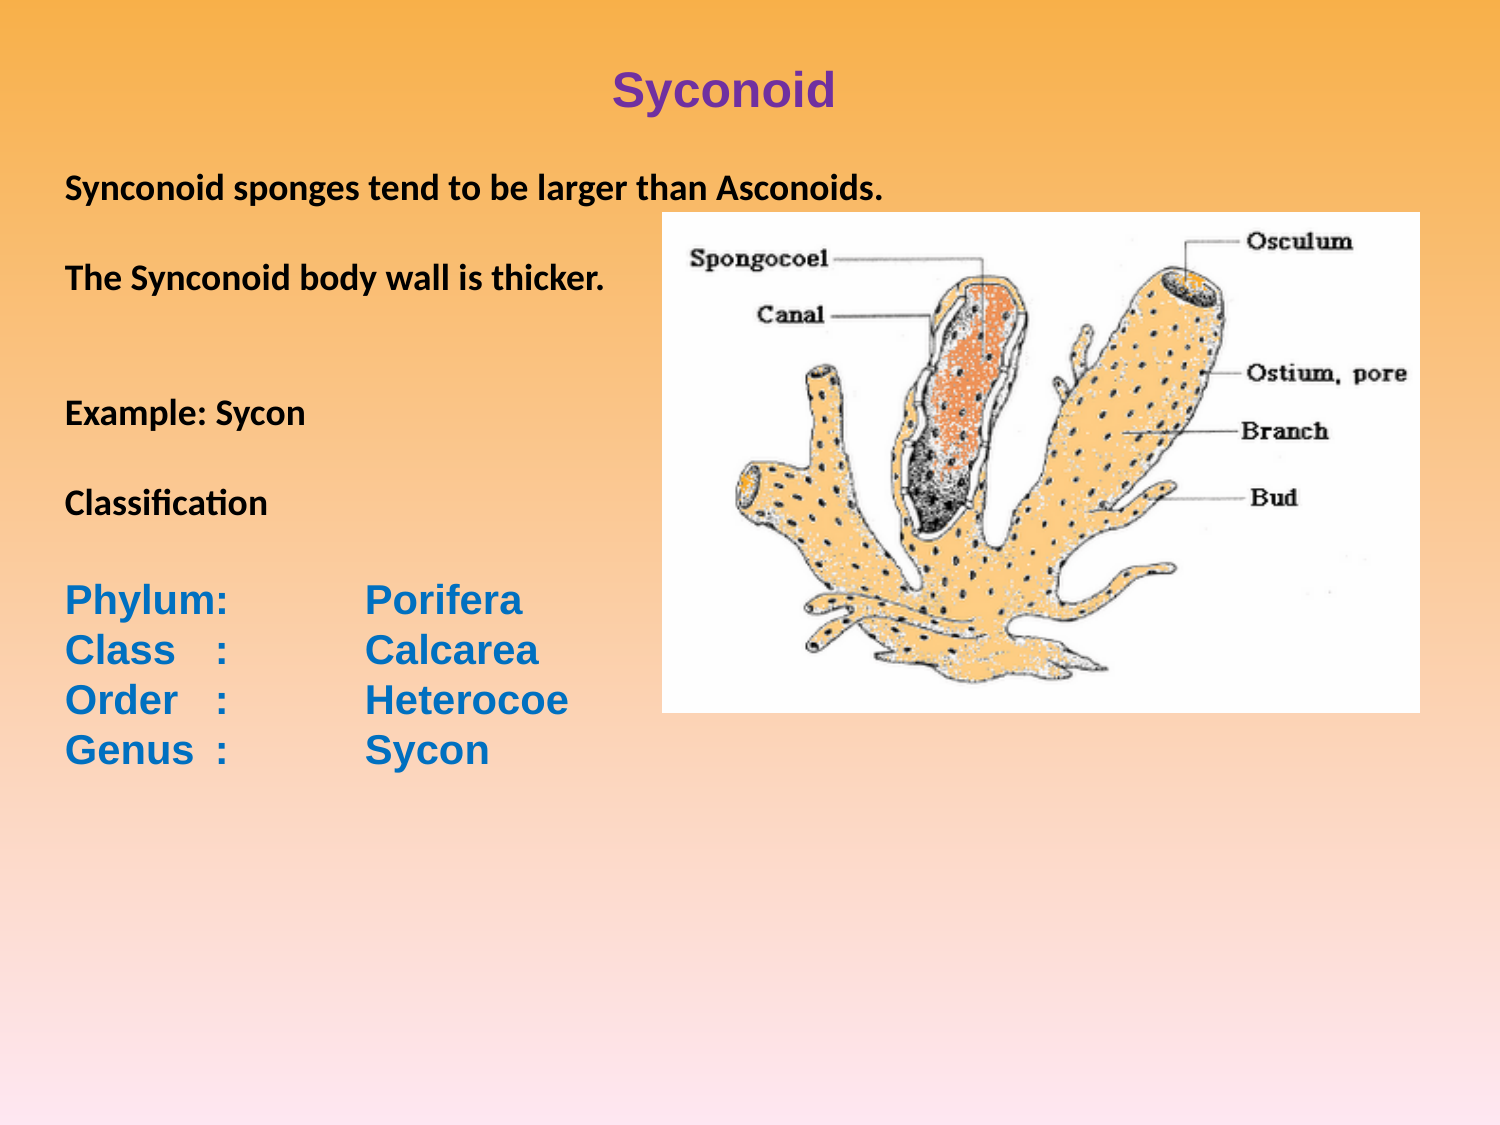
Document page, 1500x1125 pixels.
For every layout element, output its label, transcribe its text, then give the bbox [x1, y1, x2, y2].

text_box Syconoid Synconoid sponges tend to be larger than Asconoids. The Synconoid body wall is thicker. Example: Sycon Classification Phylum: Porifera Class : Calcarea Order : Heterocoe Genus : Sycon [49, 50, 1413, 960]
picture [662, 212, 1420, 713]
